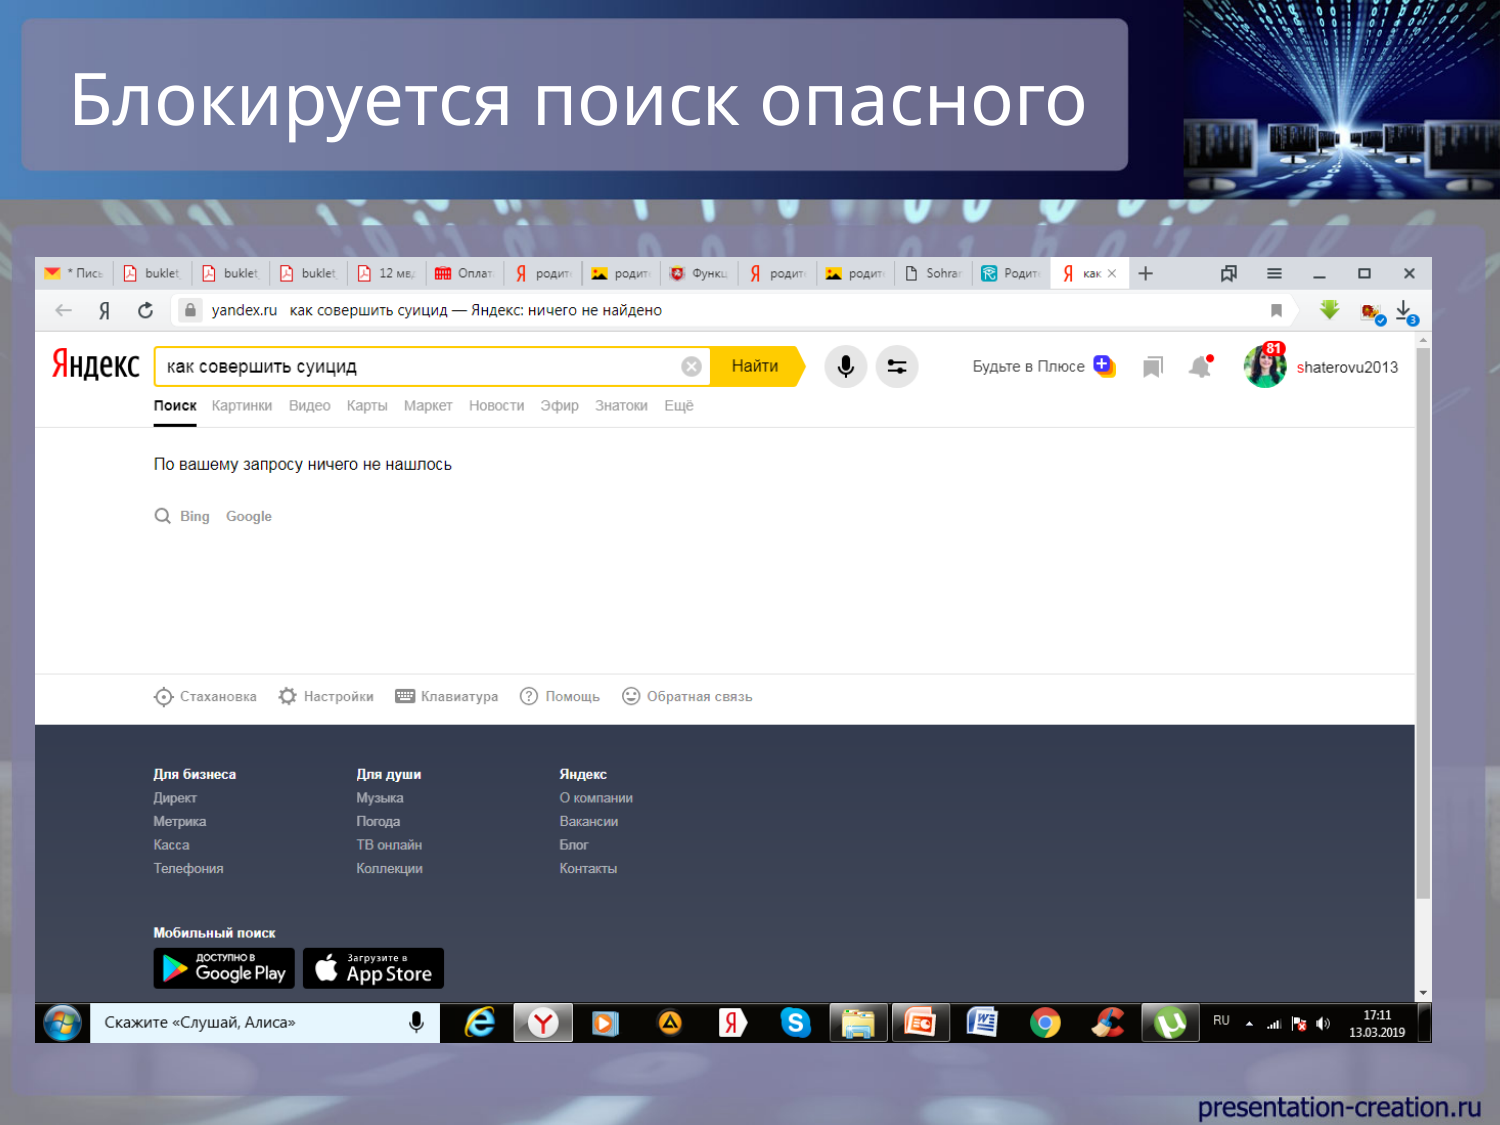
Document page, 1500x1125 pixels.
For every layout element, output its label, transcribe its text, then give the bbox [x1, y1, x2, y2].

picture [0, 0, 1500, 1125]
title Блокируется поиск опасного [29, 19, 1128, 173]
